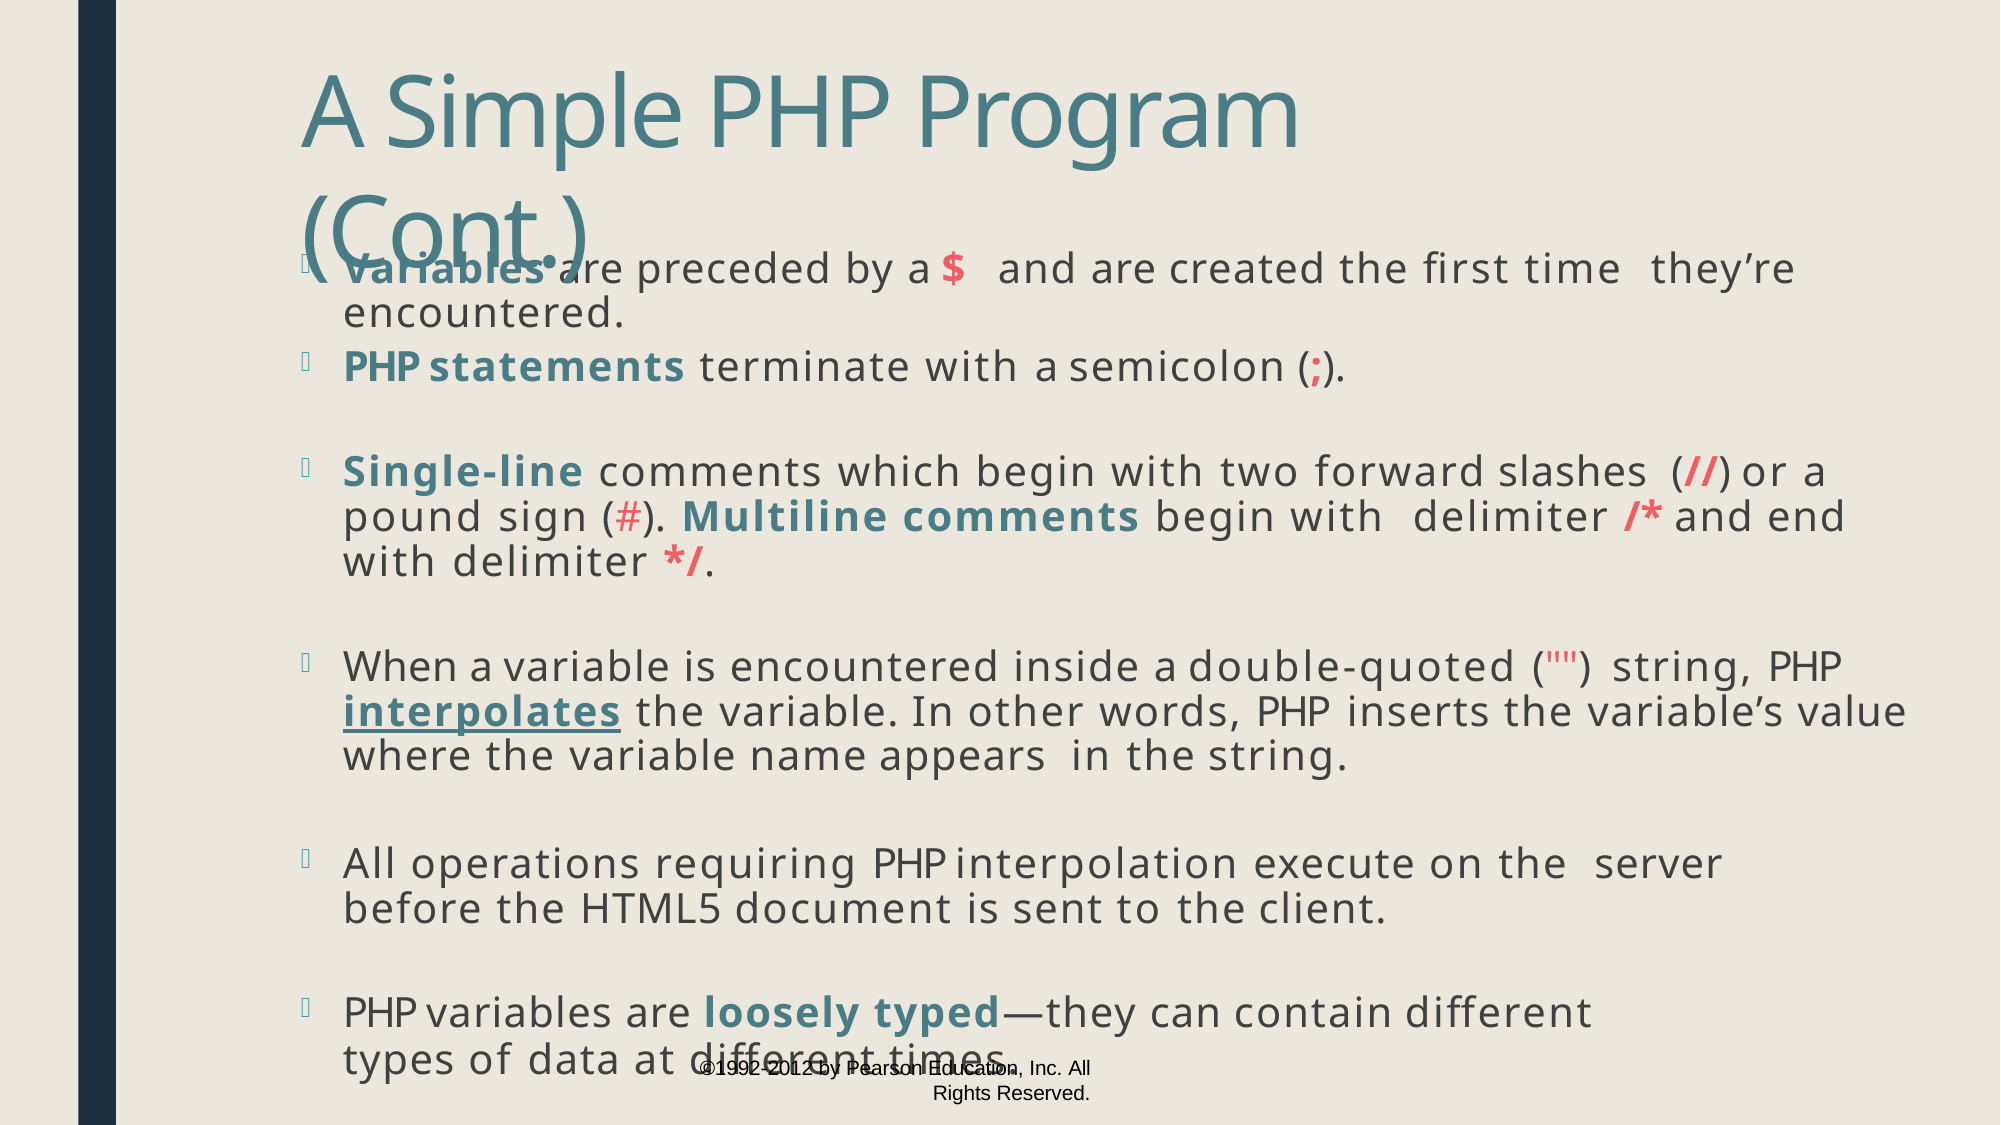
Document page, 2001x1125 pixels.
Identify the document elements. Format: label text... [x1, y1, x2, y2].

footer ©1992-2012 by Pearson Education, Inc. All Rights Reserved. [691, 753, 1092, 1125]
text_box A Simple PHP Program (Cont.) [298, 45, 1484, 288]
text_box Variables are preceded by a $ and are created the first time they’re encountered. PHP statements terminate with a semicolon (;). Single-line comments which begin with two forward slashes (//) or a pound sign (#). Multiline comments begin with delimiter /* and end with delimiter */. When a variable is encountered inside a double-quoted ("") string, PHP interpolates the variable. In other words, PHP inserts the variable’s value where the variable name appears in the string. All operations requiring PHP interpolation execute on the server before the HTML5 document is sent to the client. PHP variables are loosely typed—they can contain different types of data at different times. [298, 239, 1918, 1084]
